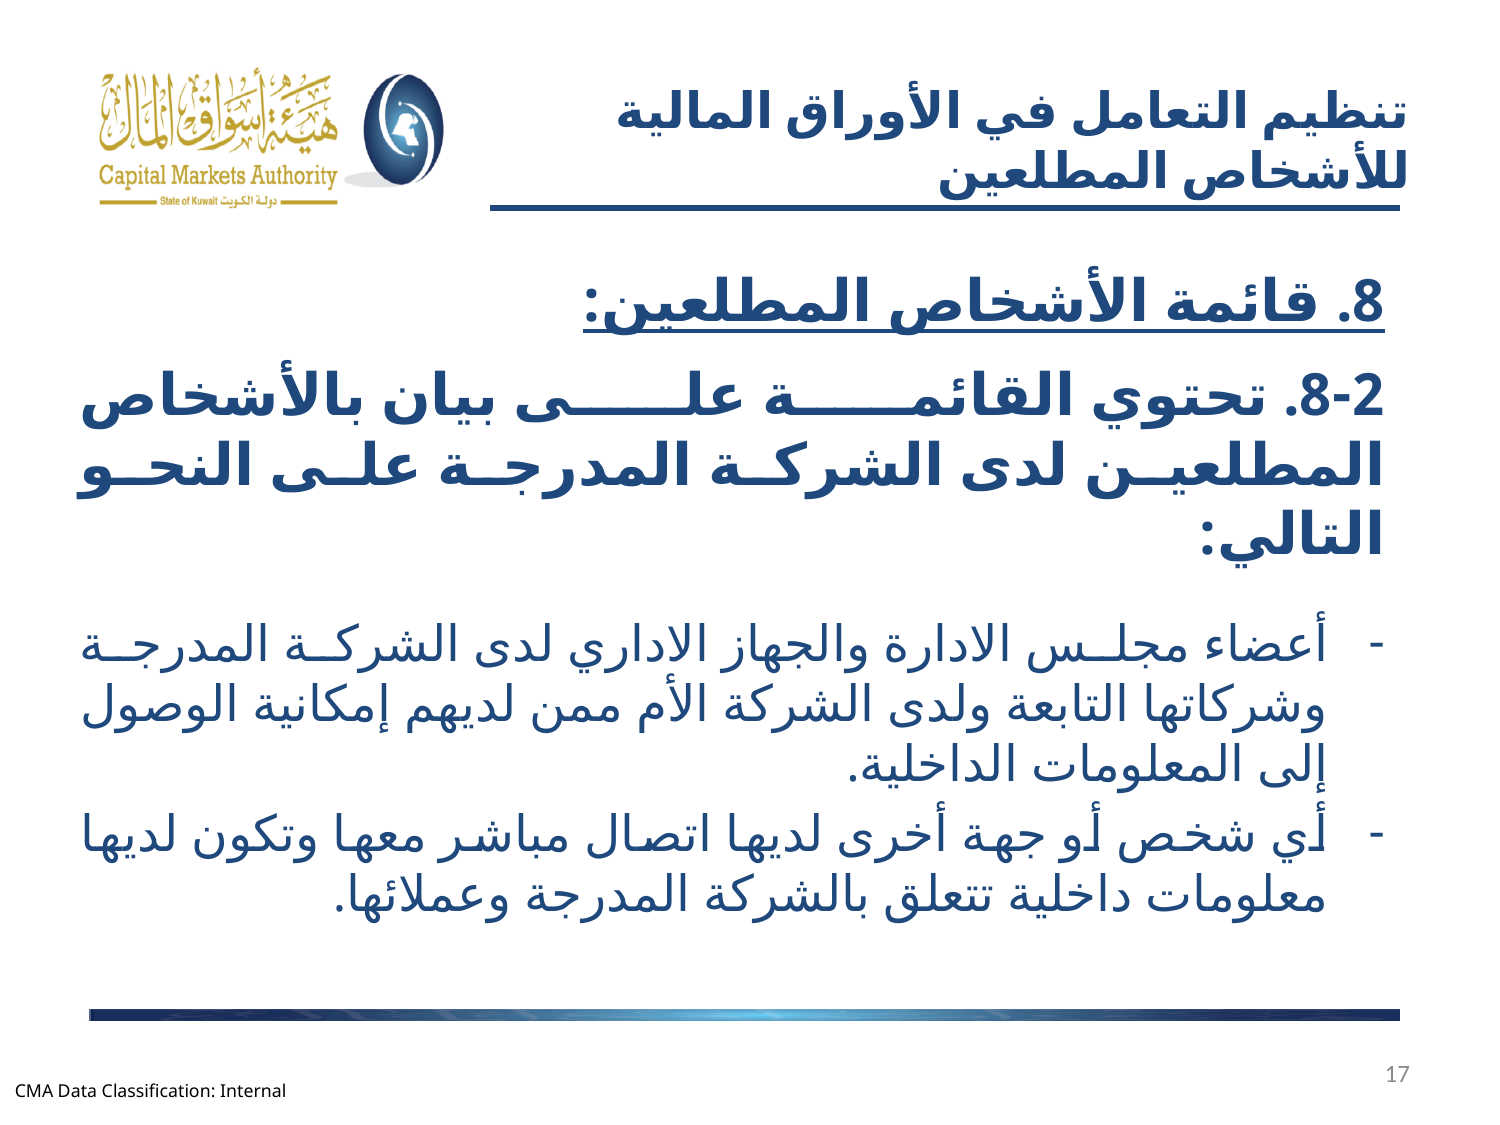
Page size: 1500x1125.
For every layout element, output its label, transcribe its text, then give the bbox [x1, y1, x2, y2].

title تنظيم التعامل في الأوراق المالية للأشخاص المطلعين [442, 45, 1425, 233]
picture [87, 1009, 1401, 1021]
slide_number 17 [1074, 1042, 1425, 1103]
list 8. قائمة الأشخاص المطلعين: 8-2. تحتوي القائمة على بيان بالأشخاص المطلعين لدى الشركة المدرجة على النحو التالي: أعضاء مجلس الادارة والجهاز الاداري لدى الشركة المدرجة وشركاتها التابعة ولدى الشركة الأم ممن لديهم إمكانية الوصول إلى المعلومات الداخلية. أي شخص أو جهة أخرى لديها اتصال مباشر معها وتكون لديها معلومات داخلية تتعلق بالشركة المدرجة وعملائها. [64, 255, 1400, 998]
picture [87, 62, 455, 213]
